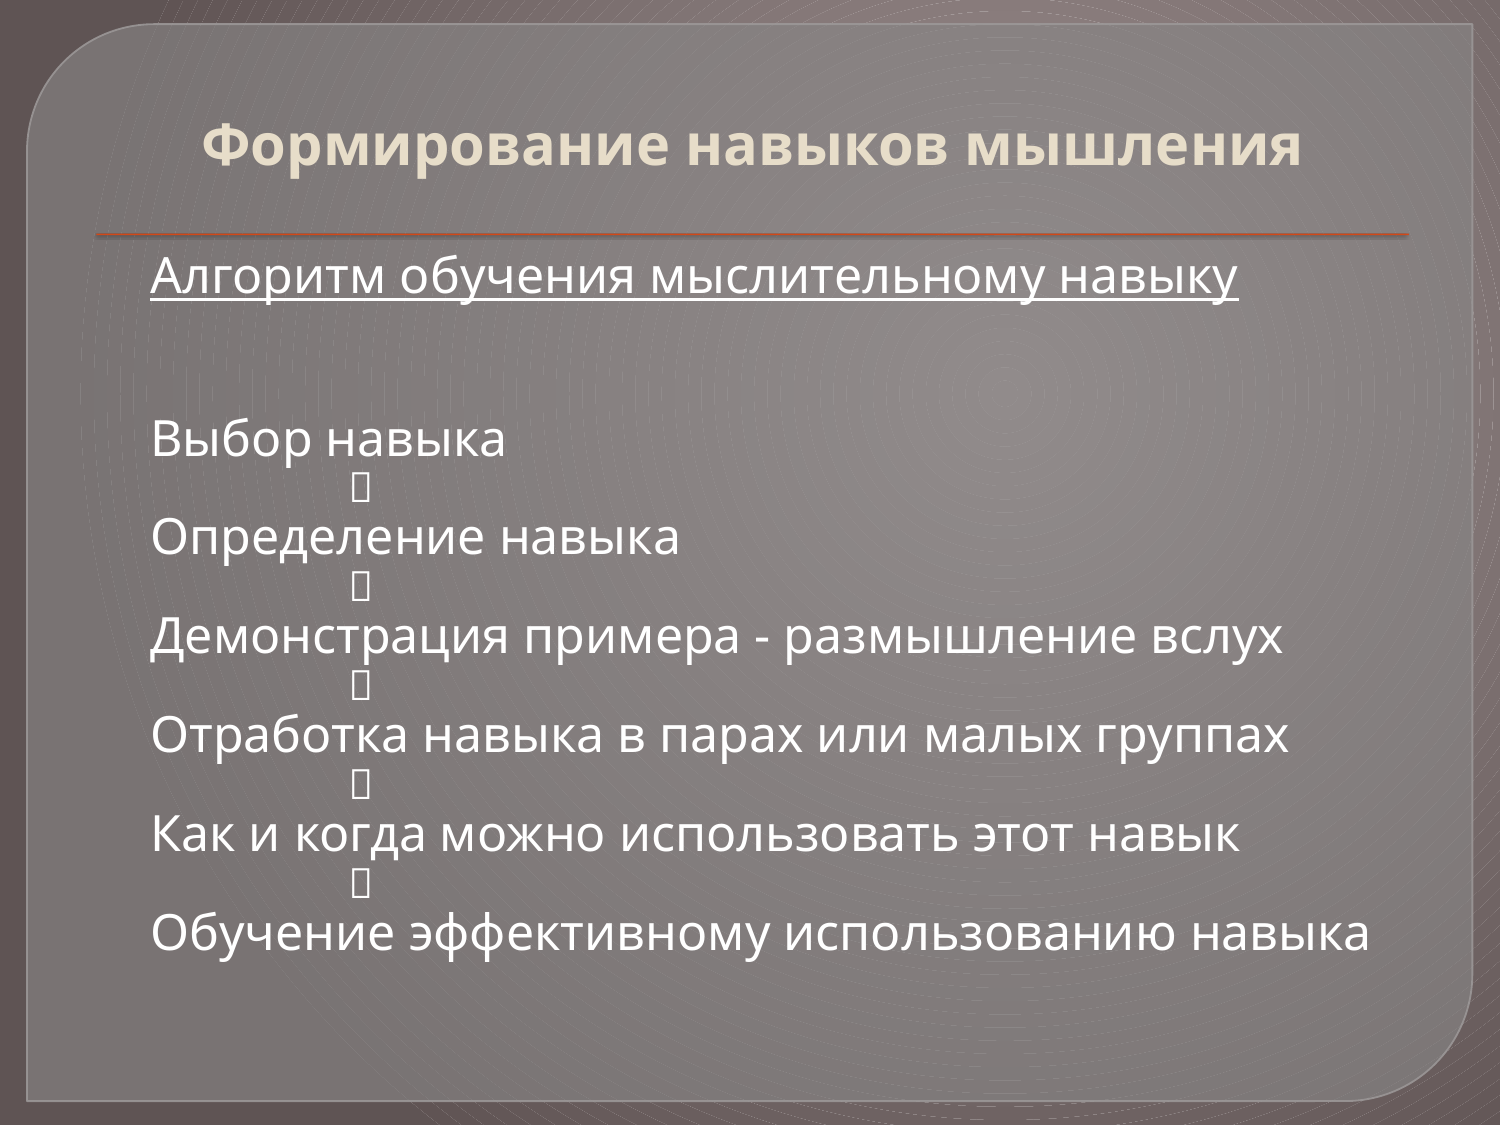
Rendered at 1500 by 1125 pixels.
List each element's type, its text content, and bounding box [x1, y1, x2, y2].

title Формирование навыков мышления [75, 62, 1425, 185]
list Алгоритм обучения мыслительному навыку Выбор навыка  Определение навыка  Демонстрация примера - размышление вслух  Отработка навыка в парах или малых группах  Как и когда можно использовать этот навык  Обучение эффективному использованию навыка [135, 243, 1462, 1071]
